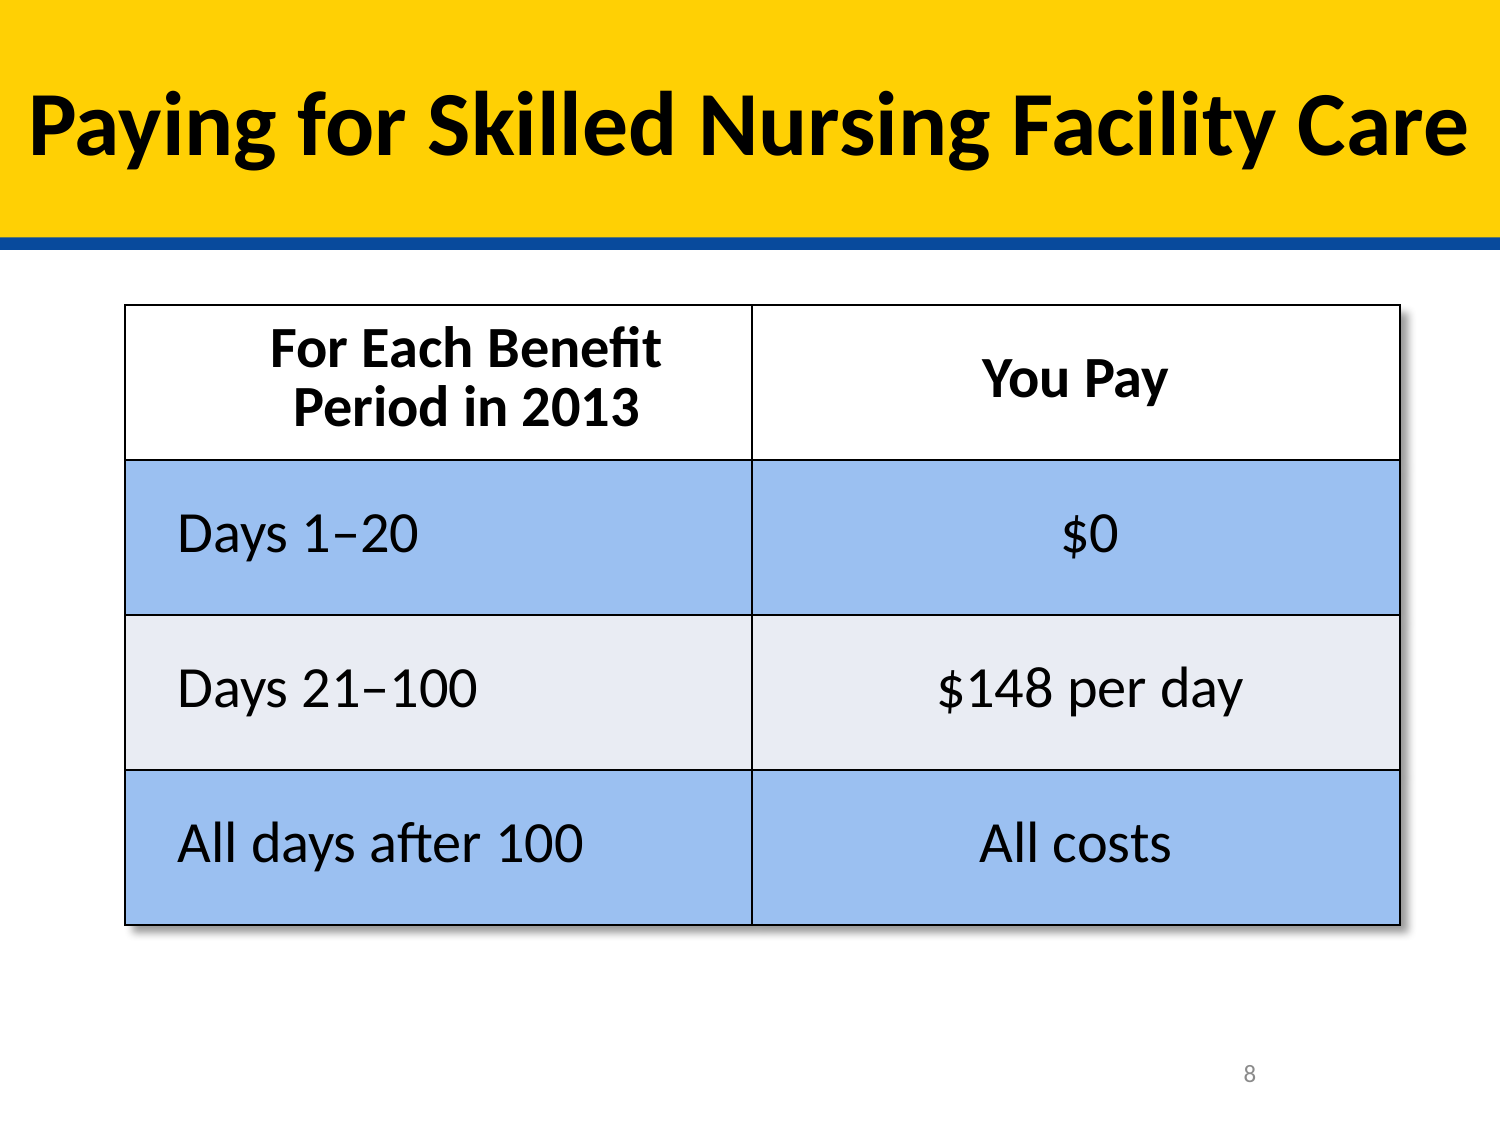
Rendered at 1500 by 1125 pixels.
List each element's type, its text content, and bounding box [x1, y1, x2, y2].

table_cell $148 per day [753, 616, 1399, 769]
table_cell Days 21–100 [126, 616, 751, 769]
slide_number 8 [1074, 1042, 1425, 1103]
table_cell Days 1–20 [126, 461, 751, 614]
title Paying for Skilled Nursing Facility Care [0, 0, 1500, 238]
table_cell $0 [753, 461, 1399, 614]
table_header You Pay [753, 306, 1399, 459]
table_cell All costs [753, 771, 1399, 924]
table_cell All days after 100 [126, 771, 751, 924]
table_header For Each Benefit Period in 2013 [126, 306, 751, 459]
